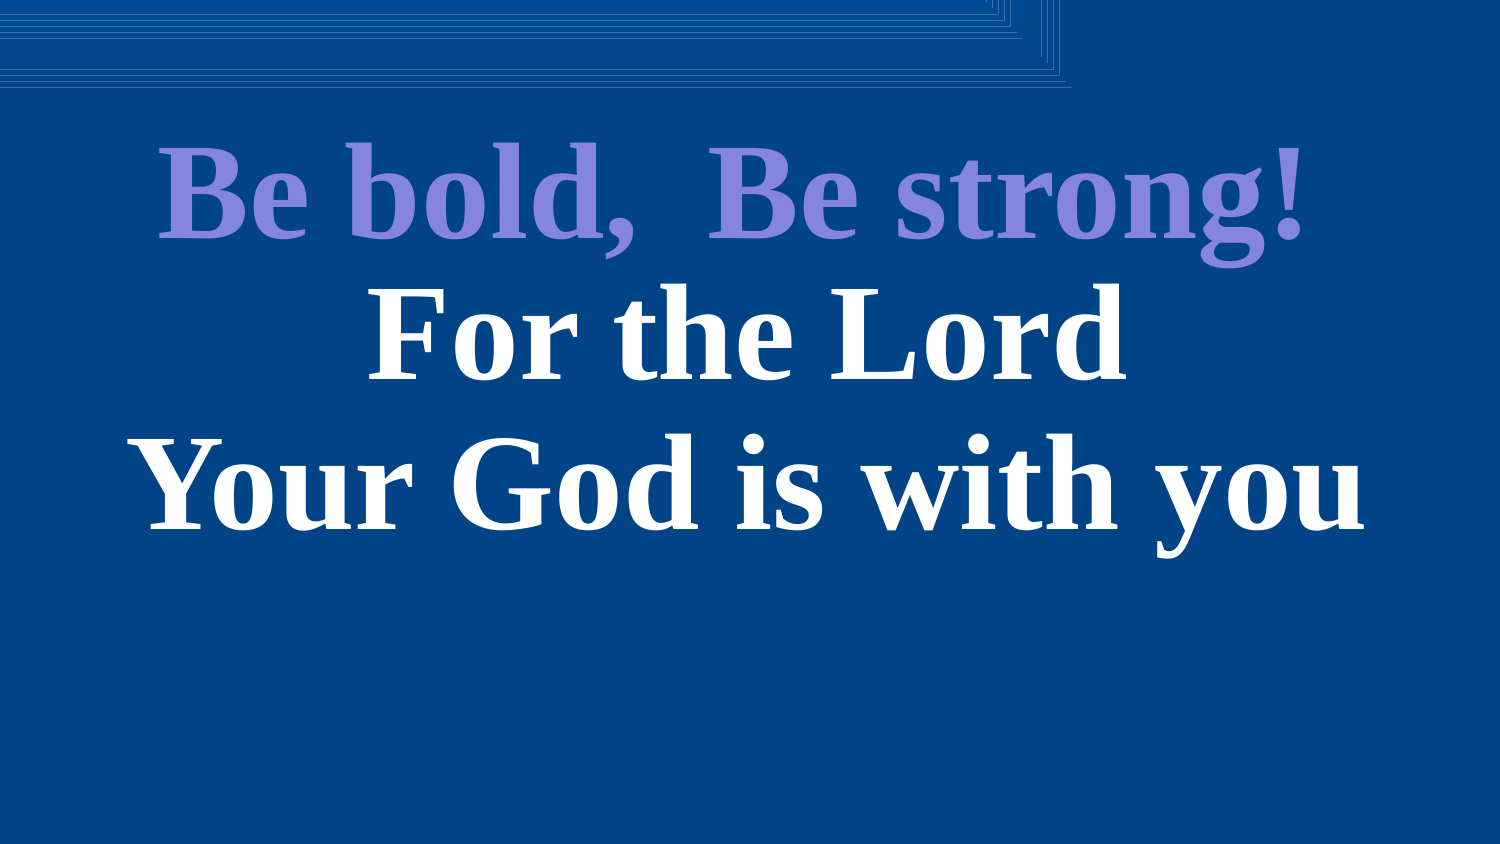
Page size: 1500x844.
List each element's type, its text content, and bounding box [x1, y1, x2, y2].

text_box Your God is with you [0, 384, 1495, 565]
text_box For the Lord [0, 234, 1495, 384]
text_box Be bold, Be strong! [5, 93, 1500, 274]
